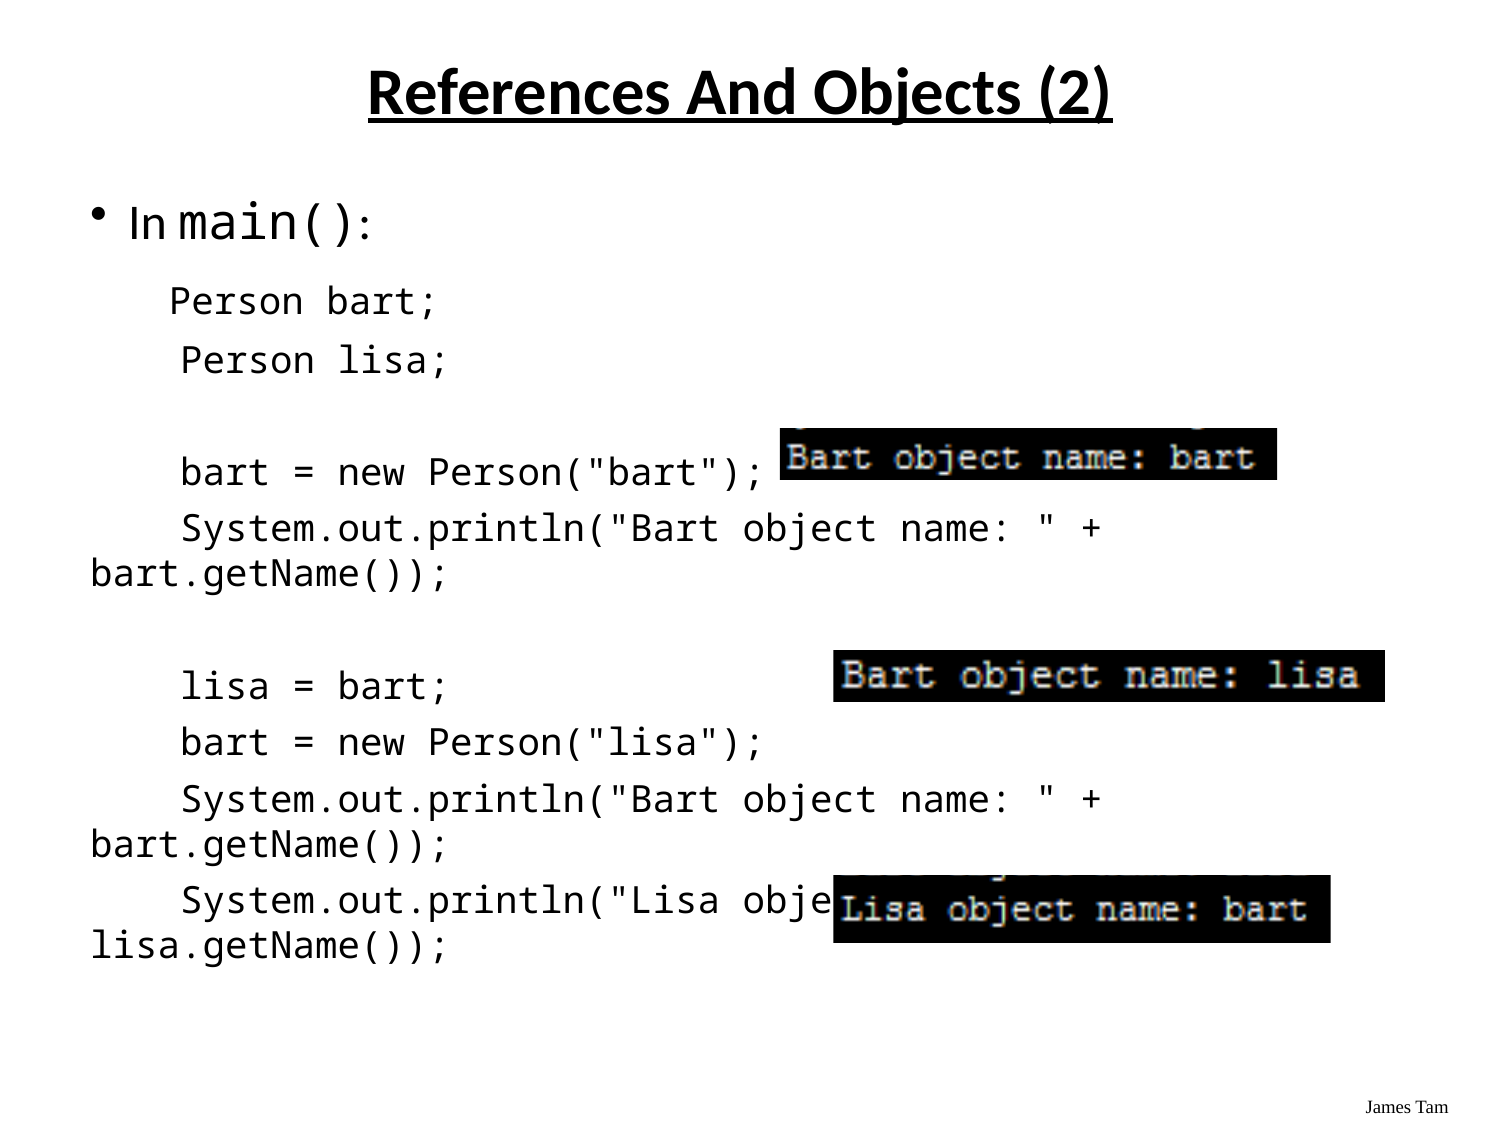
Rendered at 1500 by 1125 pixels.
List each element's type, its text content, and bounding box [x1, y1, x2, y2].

picture [832, 649, 1386, 702]
picture [833, 875, 1331, 943]
title References And Objects (2) [70, 49, 1411, 136]
list In main(): Person bart; Person lisa; bart = new Person("bart"); System.out.println("Bart object name: " + bart.getName()); lisa = bart; bart = new Person("lisa"); System.out.println("Bart object name: " + bart.getName()); System.out.println("Lisa object name: " + lisa.getName()); [75, 181, 1417, 1063]
picture [779, 427, 1278, 480]
